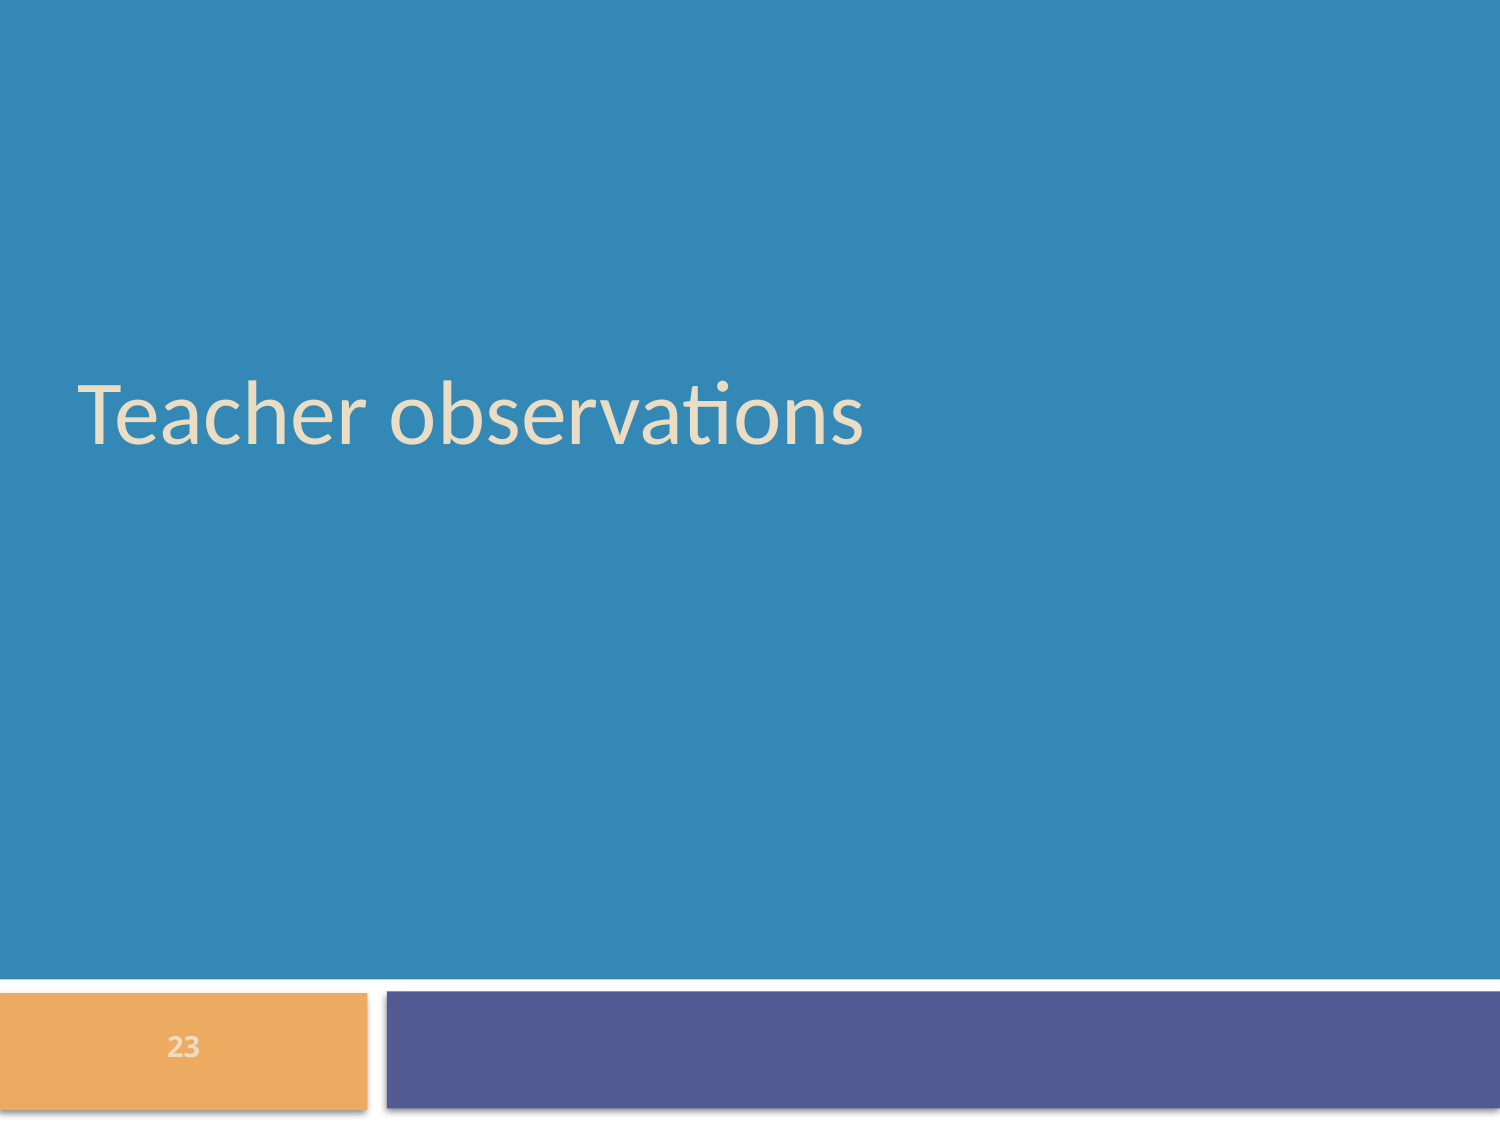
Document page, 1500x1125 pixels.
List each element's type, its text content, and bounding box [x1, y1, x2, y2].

title Teacher observations [62, 97, 1446, 718]
slide_number 23 [0, 1017, 368, 1080]
